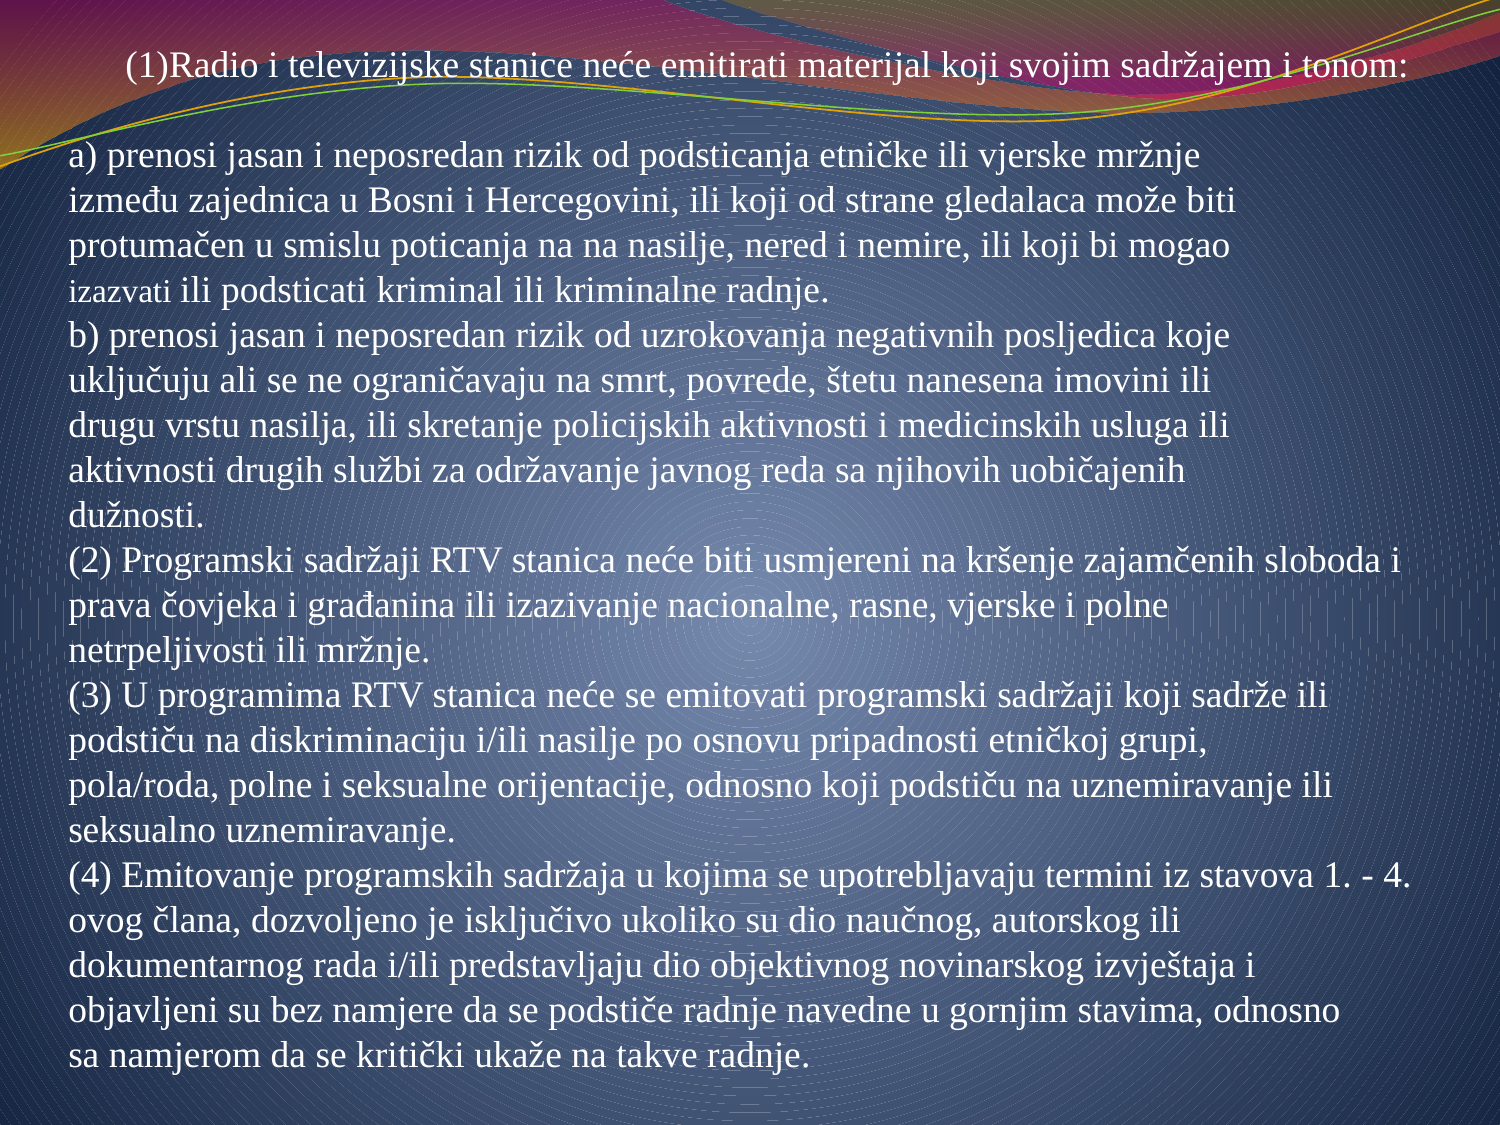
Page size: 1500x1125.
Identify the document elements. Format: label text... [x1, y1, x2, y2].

text_box (1)Radio i televizijske stanice neće emitirati materijal koji svojim sadržajem i tonom: a) prenosi jasan i neposredan rizik od podsticanja etničke ili vjerske mržnje između zajednica u Bosni i Hercegovini, ili koji od strane gledalaca može biti protumačen u smislu poticanja na na nasilje, nered i nemire, ili koji bi mogao izazvati ili podsticati kriminal ili kriminalne radnje. b) prenosi jasan i neposredan rizik od uzrokovanja negativnih posljedica koje uključuju ali se ne ograničavaju na smrt, povrede, štetu nanesena imovini ili drugu vrstu nasilja, ili skretanje policijskih aktivnosti i medicinskih usluga ili aktivnosti drugih službi za održavanje javnog reda sa njihovih uobičajenih dužnosti. (2) Programski sadržaji RTV stanica neće biti usmjereni na kršenje zajamčenih sloboda i prava čovjeka i građanina ili izazivanje nacionalne, rasne, vjerske i polne netrpeljivosti ili mržnje. (3) U programima RTV stanica neće se emitovati programski sadržaji koji sadrže ili podstiču na diskriminaciju i/ili nasilje po osnovu pripadnosti etničkoj grupi, pola/roda, polne i seksualne orijentacije, odnosno koji podstiču na uznemiravanje ili seksualno uznemiravanje. (4) Emitovanje programskih sadržaja u kojima se upotrebljavaju termini iz stavova 1. - 4. ovog člana, dozvoljeno je isključivo ukoliko su dio naučnog, autorskog ili dokumentarnog rada i/ili predstavljaju dio objektivnog novinarskog izvještaja i objavljeni su bez namjere da se podstiče radnje navedne u gornjim stavima, odnosno sa namjerom da se kritički ukaže na takve radnje. [34, 32, 1465, 1083]
